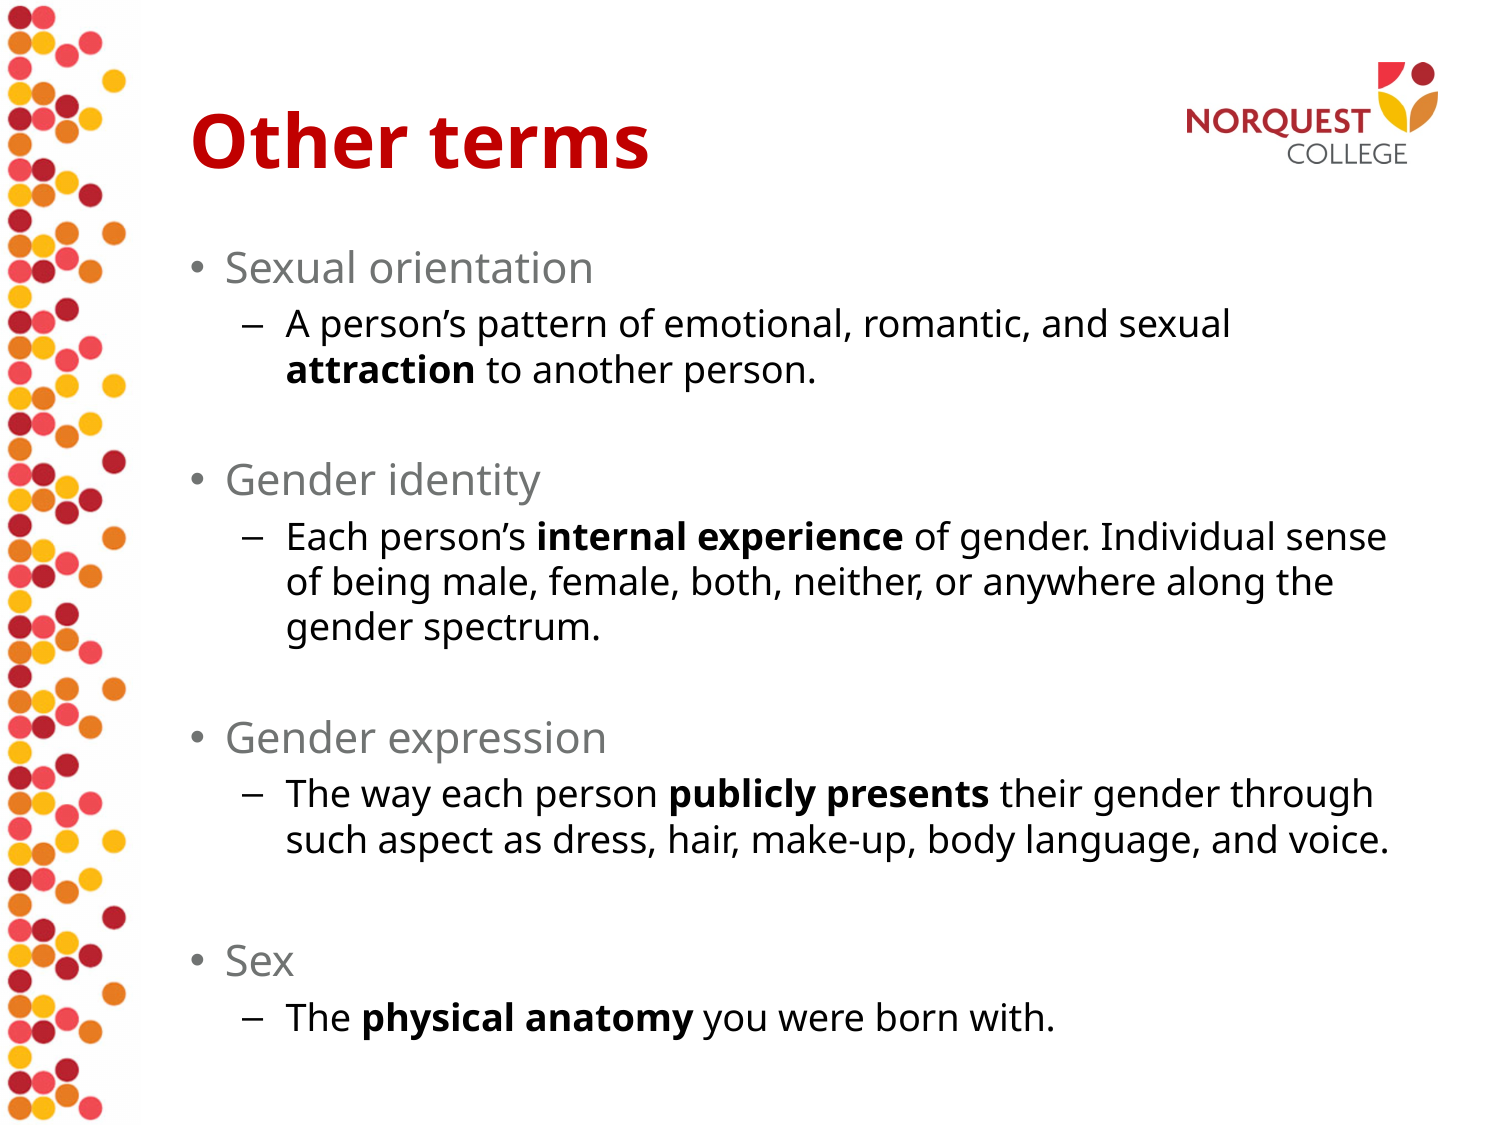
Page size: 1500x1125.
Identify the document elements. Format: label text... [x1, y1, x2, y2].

picture [1, 1, 141, 1124]
title Other terms [174, 45, 1100, 232]
list Sexual orientation A person’s pattern of emotional, romantic, and sexual attraction to another person. Gender identity Each person’s internal experience of gender. Individual sense of being male, female, both, neither, or anywhere along the gender spectrum. Gender expression The way each person publicly presents their gender through such aspect as dress, hair, make-up, body language, and voice. Sex The physical anatomy you were born with. [174, 232, 1425, 1085]
picture [1187, 62, 1438, 164]
